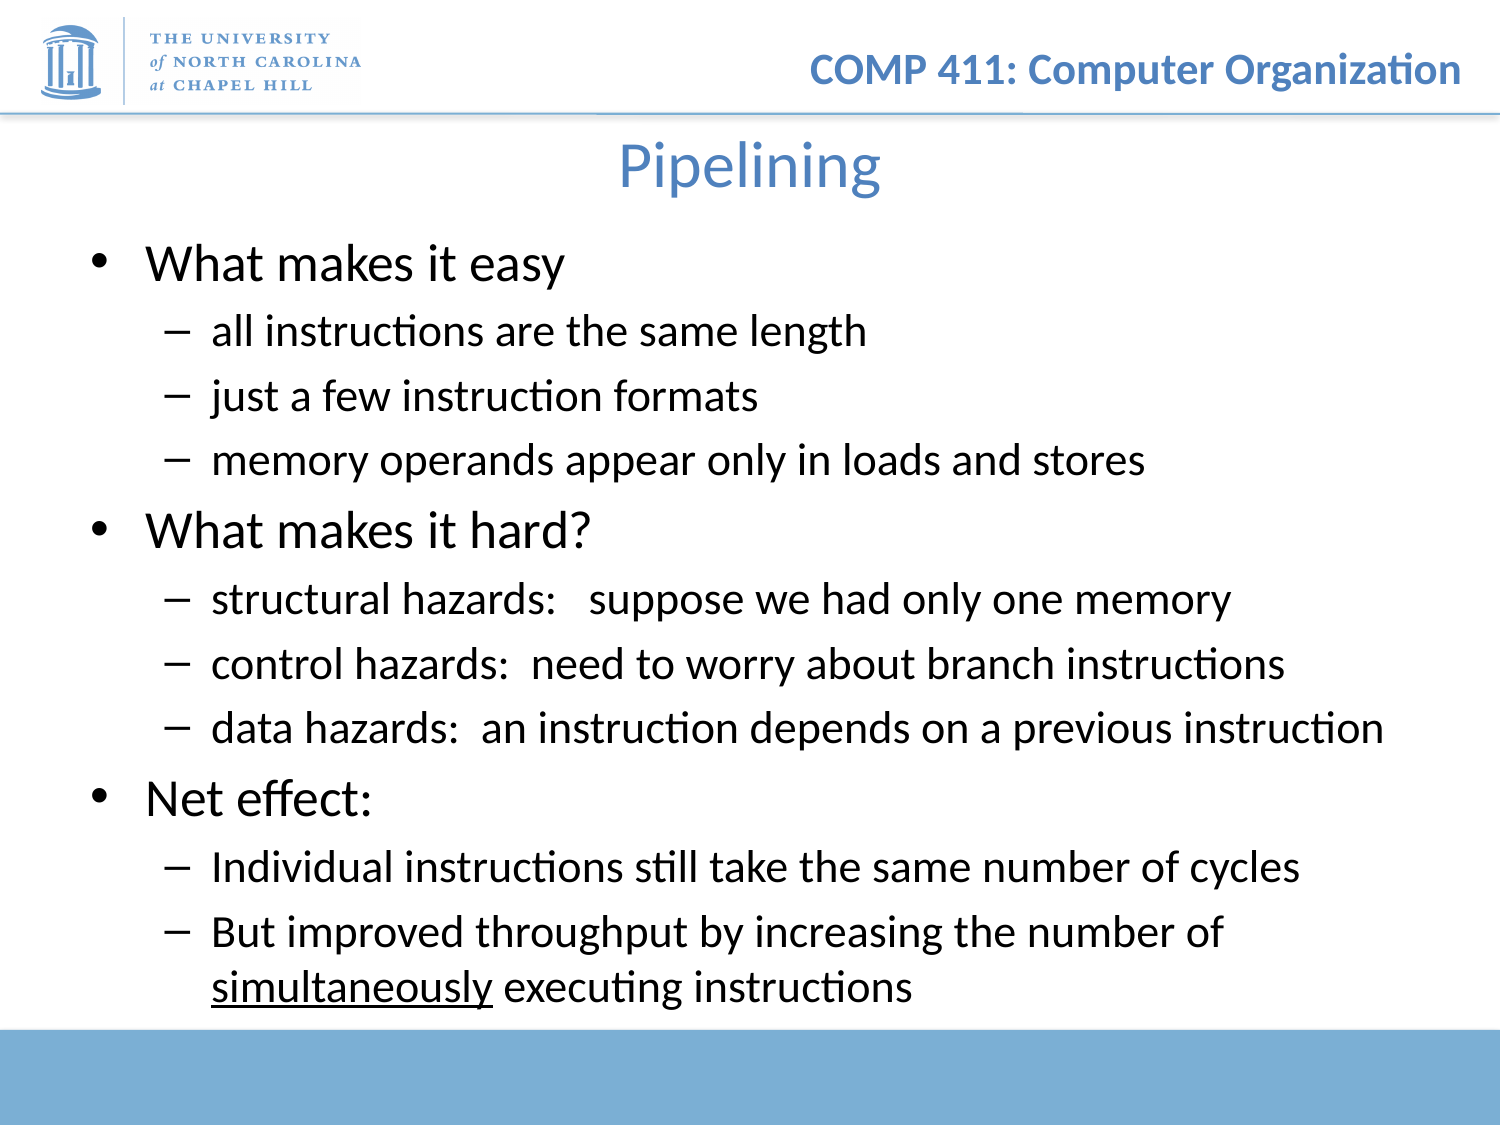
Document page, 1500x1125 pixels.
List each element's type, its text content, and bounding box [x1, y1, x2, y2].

list What makes it easy all instructions are the same length just a few instruction formats memory operands appear only in loads and stores What makes it hard? structural hazards: suppose we had only one memory control hazards: need to worry about branch instructions data hazards: an instruction depends on a previous instruction Net effect: Individual instructions still take the same number of cycles But improved throughput by increasing the number of simultaneously executing instructions [75, 219, 1425, 1024]
picture [41, 17, 361, 105]
title Pipelining [0, 113, 1500, 209]
